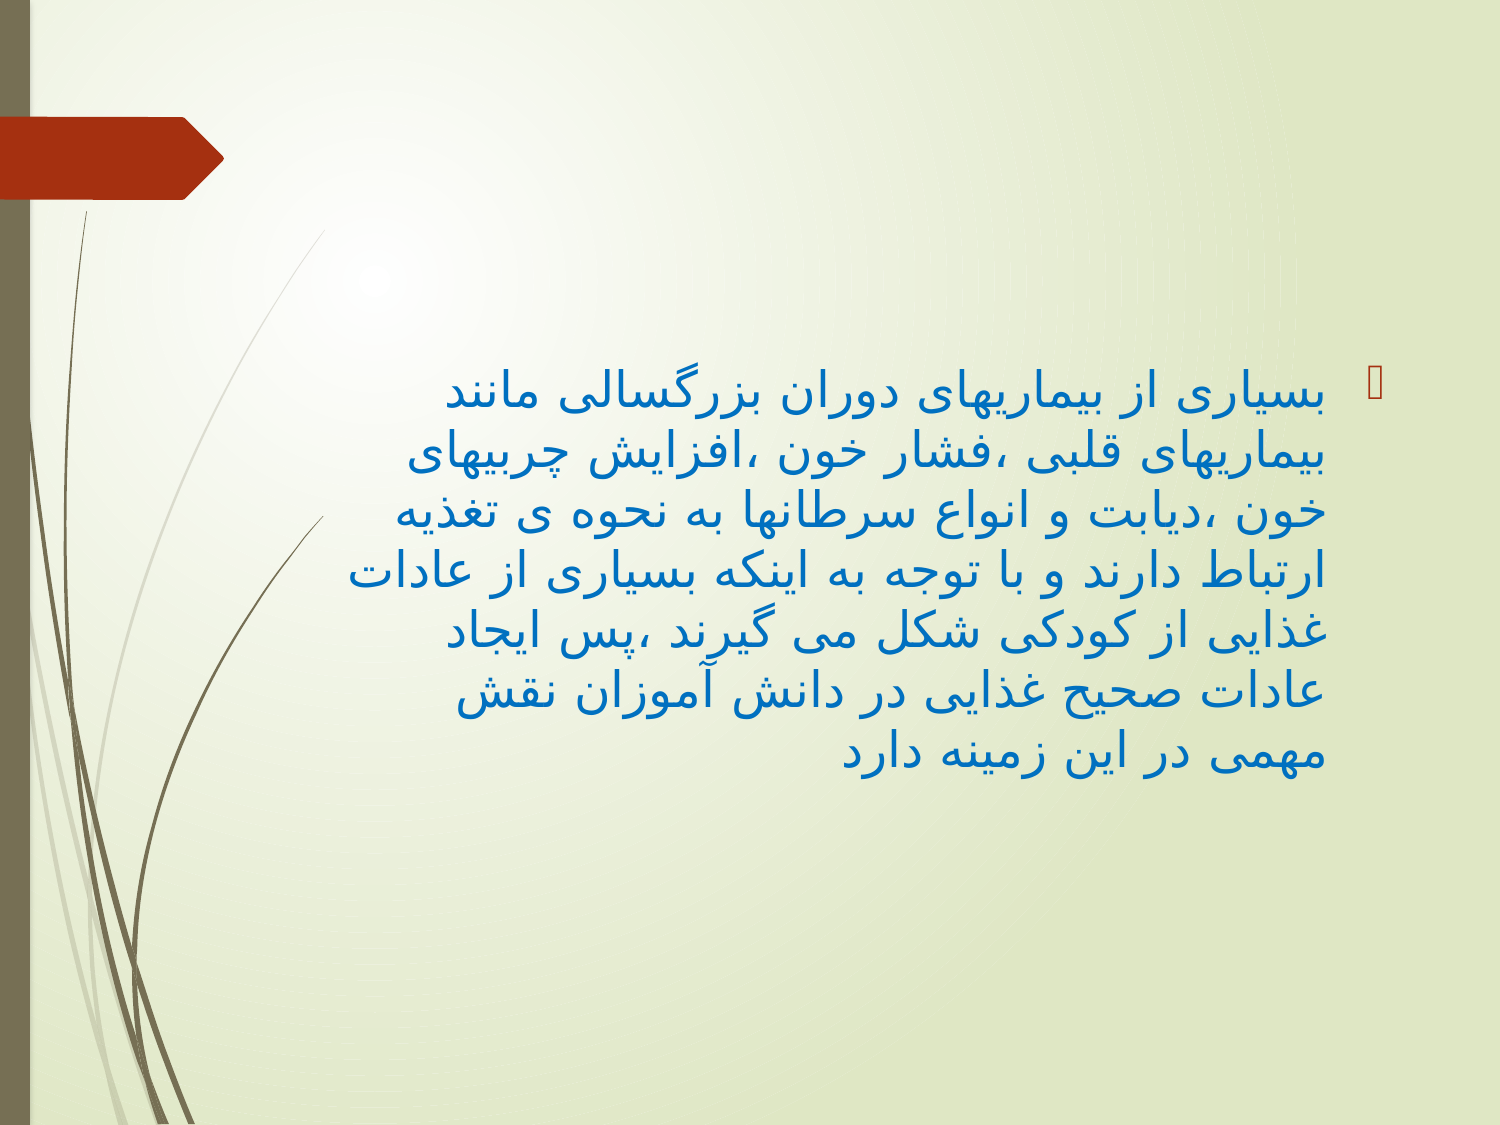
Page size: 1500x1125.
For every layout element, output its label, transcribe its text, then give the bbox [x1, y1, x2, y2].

list بسیاری از بیماریهای دوران بزرگسالی مانند بیماریهای قلبی ،فشار خون ،افزایش چربیهای خون ،دیابت و انواع سرطانها به نحوه ی تغذیه ارتباط دارند و با توجه به اینکه بسیاری از عادات غذایی از کودکی شکل می گیرند ،پس ایجاد عادات صحیح غذایی در دانش آموزان نقش مهمی در این زمینه دارد [318, 350, 1400, 970]
